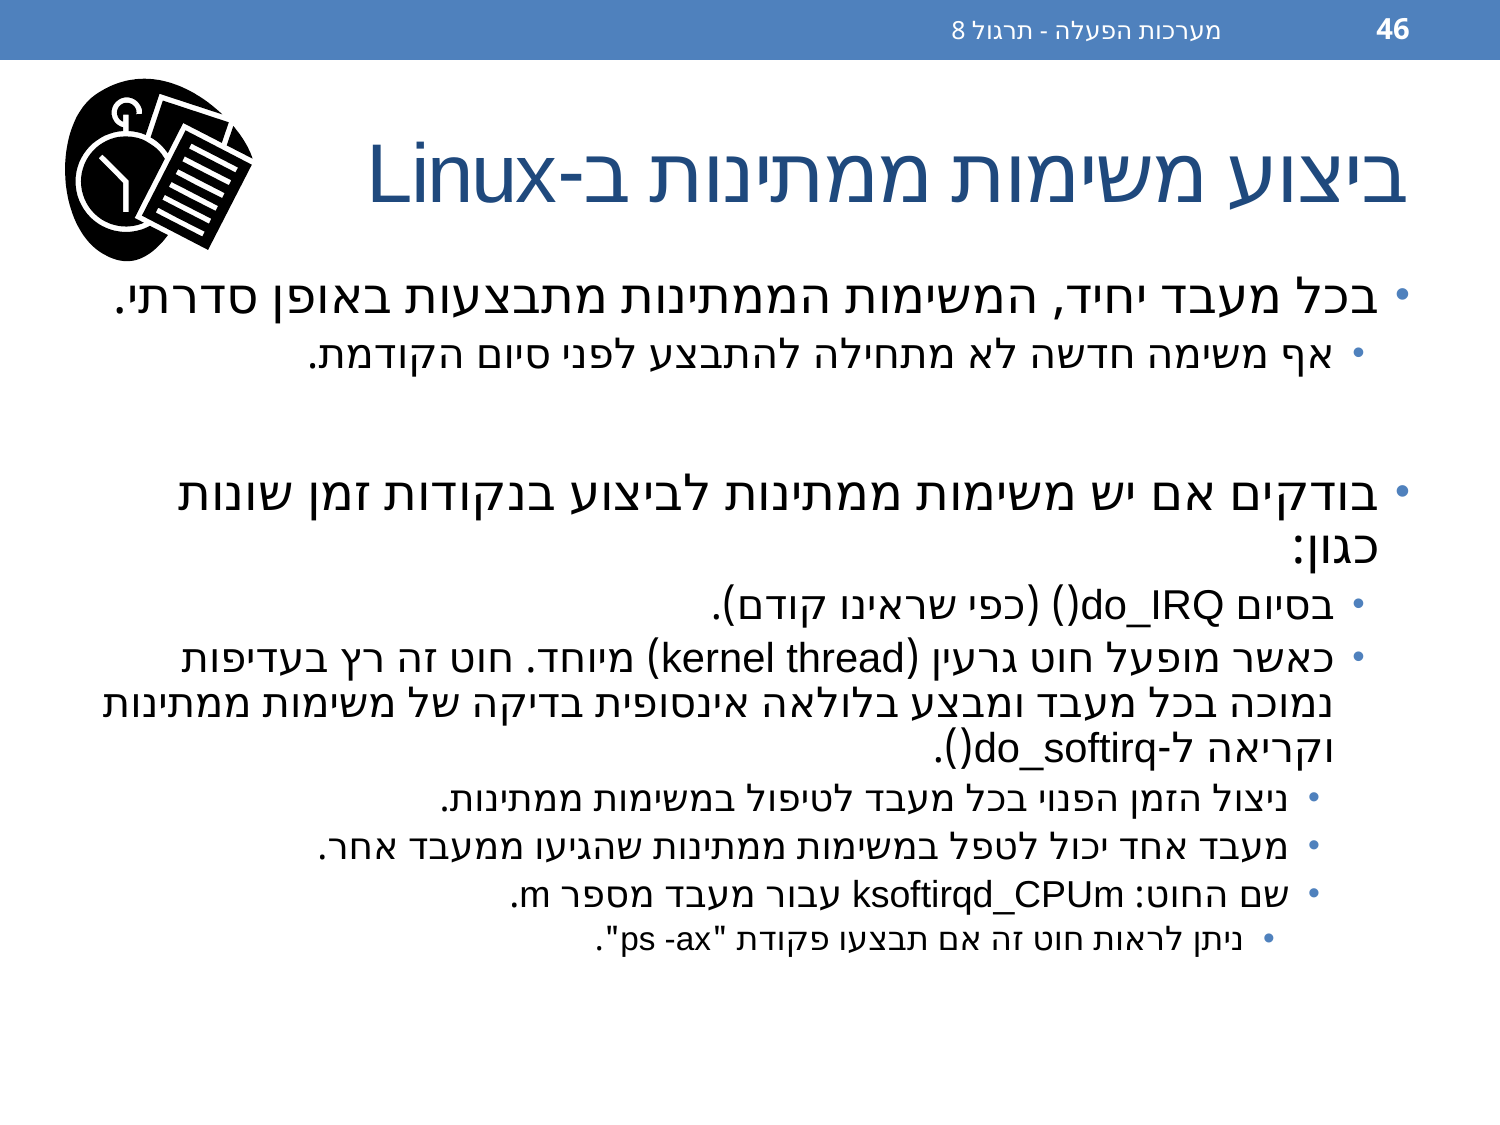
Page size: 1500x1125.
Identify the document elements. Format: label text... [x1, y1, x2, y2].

title ביצוע משימות ממתינות ב-Linux [261, 87, 1425, 250]
slide_number 46 [1250, 3, 1425, 57]
footer מערכות הפעלה - תרגול 8 [562, 3, 1238, 57]
list בכל מעבד יחיד, המשימות הממתינות מתבצעות באופן סדרתי. אף משימה חדשה לא מתחילה להתבצע לפני סיום הקודמת. בודקים אם יש משימות ממתינות לביצוע בנקודות זמן שונות כגון: בסיום do_IRQ() (כפי שראינו קודם). כאשר מופעל חוט גרעין (kernel thread) מיוחד. חוט זה רץ בעדיפות נמוכה בכל מעבד ומבצע בלולאה אינסופית בדיקה של משימות ממתינות וקריאה ל-do_softirq(). ניצול הזמן הפנוי בכל מעבד לטיפול במשימות ממתינות. מעבד אחד יכול לטפל במשימות ממתינות שהגיעו ממעבד אחר. שם החוט: ksoftirqd_CPUm עבור מעבד מספר m. ניתן לראות חוט זה אם תבצעו פקודת "ps -ax". [75, 262, 1425, 1063]
picture [64, 77, 253, 262]
